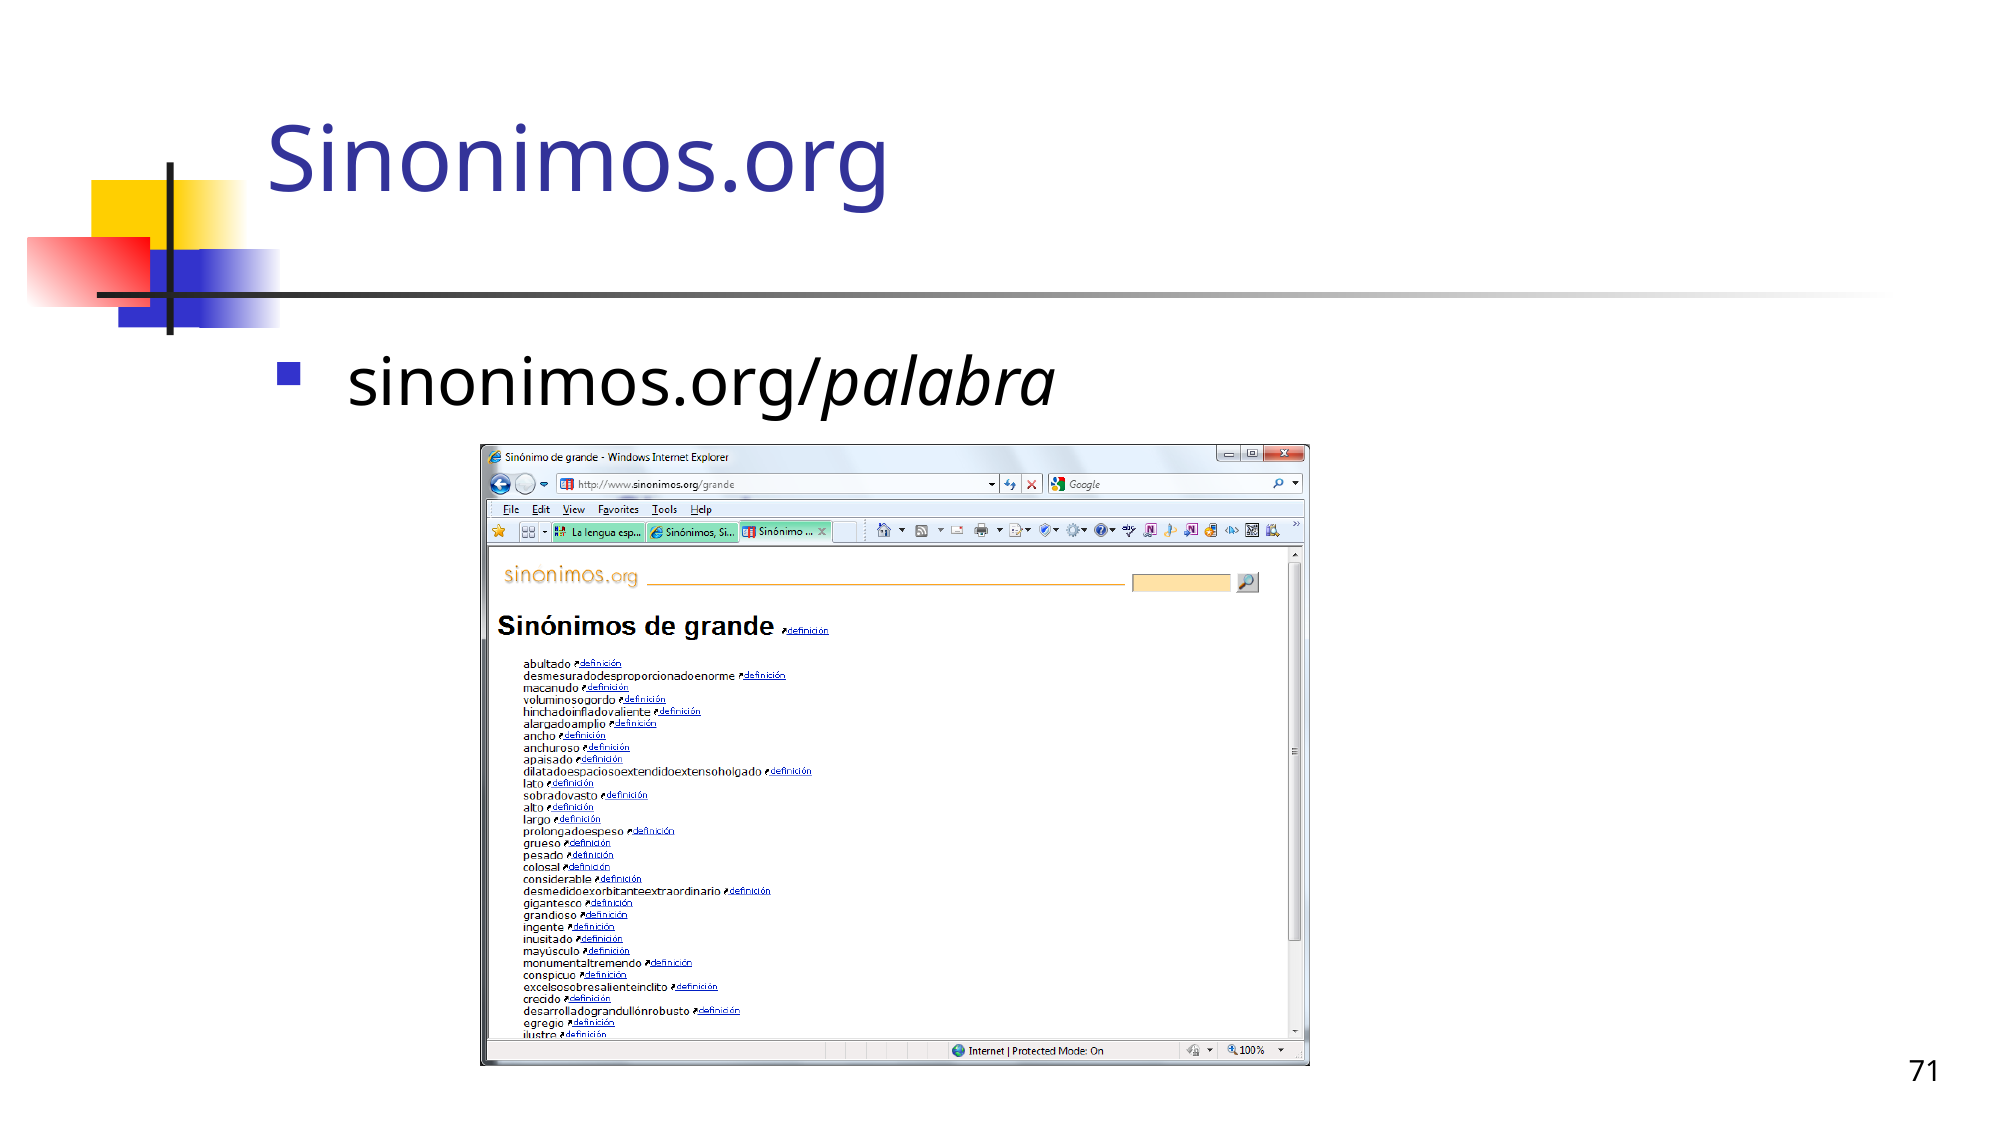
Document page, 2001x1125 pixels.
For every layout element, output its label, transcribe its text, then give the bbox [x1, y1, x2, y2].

title Sinonimos.org [251, 34, 1957, 276]
list sinonimos.org/palabra [258, 330, 1959, 1007]
slide_number 71 [1540, 1023, 1958, 1100]
picture [480, 444, 1310, 1066]
